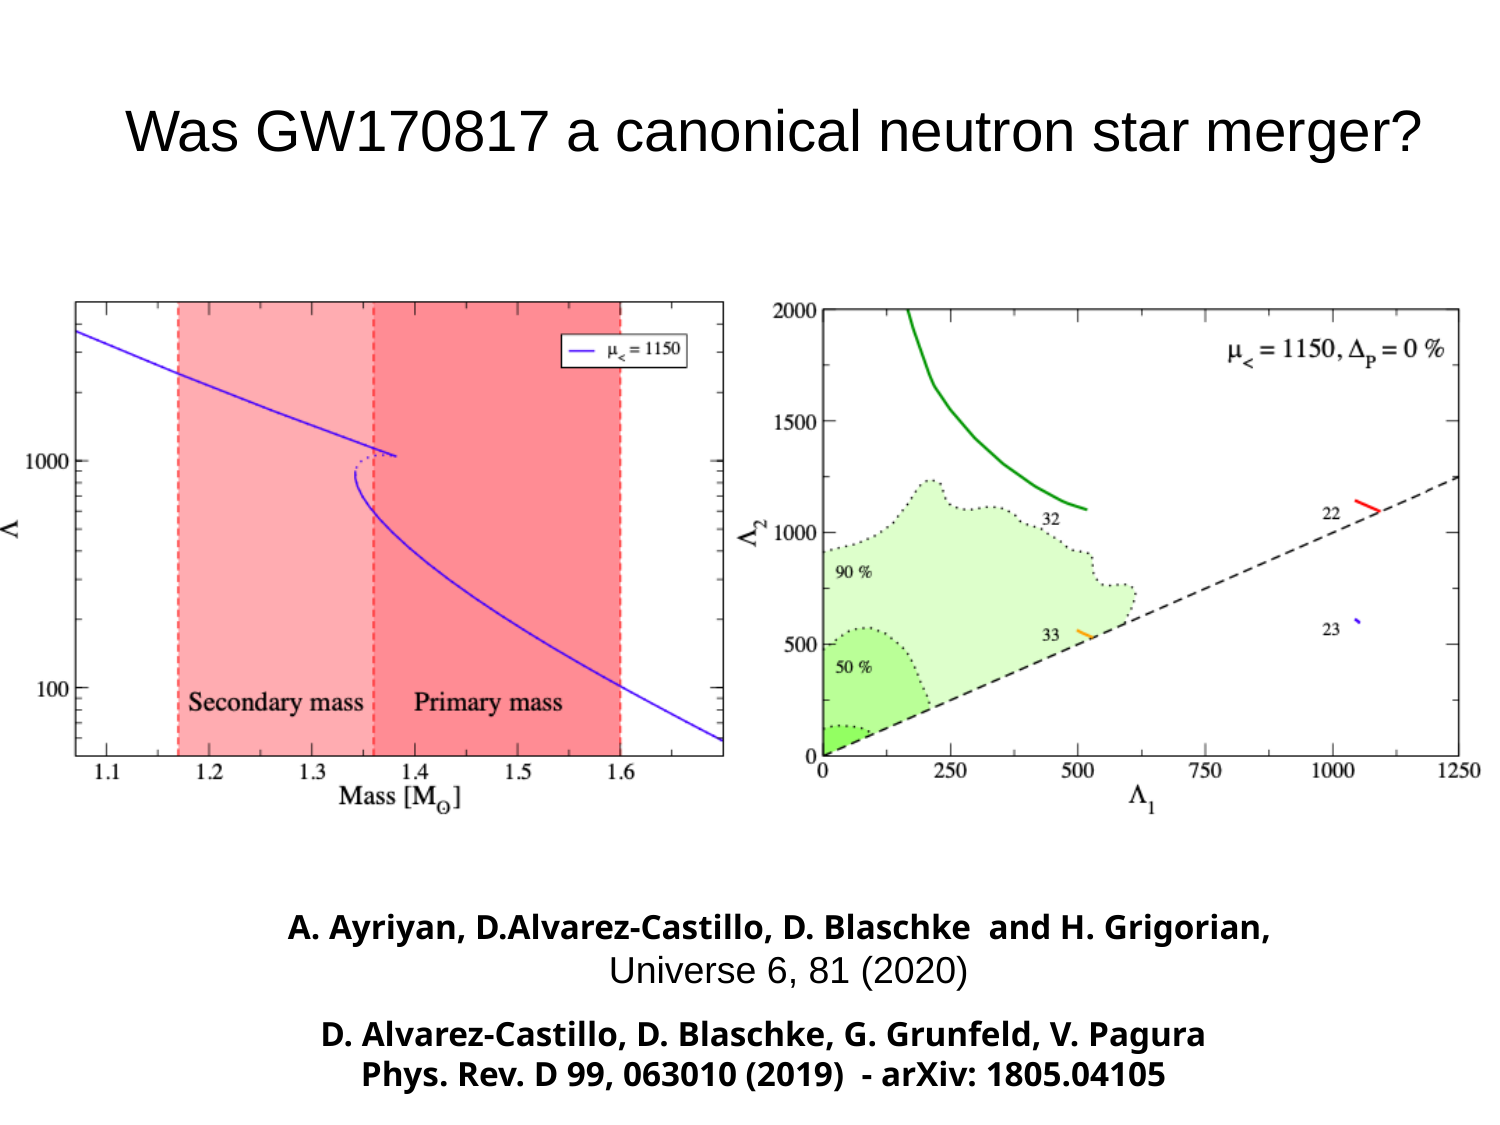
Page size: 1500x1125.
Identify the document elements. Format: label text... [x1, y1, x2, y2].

picture [0, 191, 1500, 934]
text_box Was GW170817 a canonical neutron star merger? [99, 38, 1450, 190]
text_box A. Ayriyan, D.Alvarez-Castillo, D. Blaschke and H. Grigorian, Universe 6, 81 (2020) [97, 942, 1481, 976]
text_box D. Alvarez-Castillo, D. Blaschke, G. Grunfeld, V. Pagura Phys. Rev. D 99, 063010 (2019) - arXiv: 1805.04105 [72, 1046, 1456, 1099]
